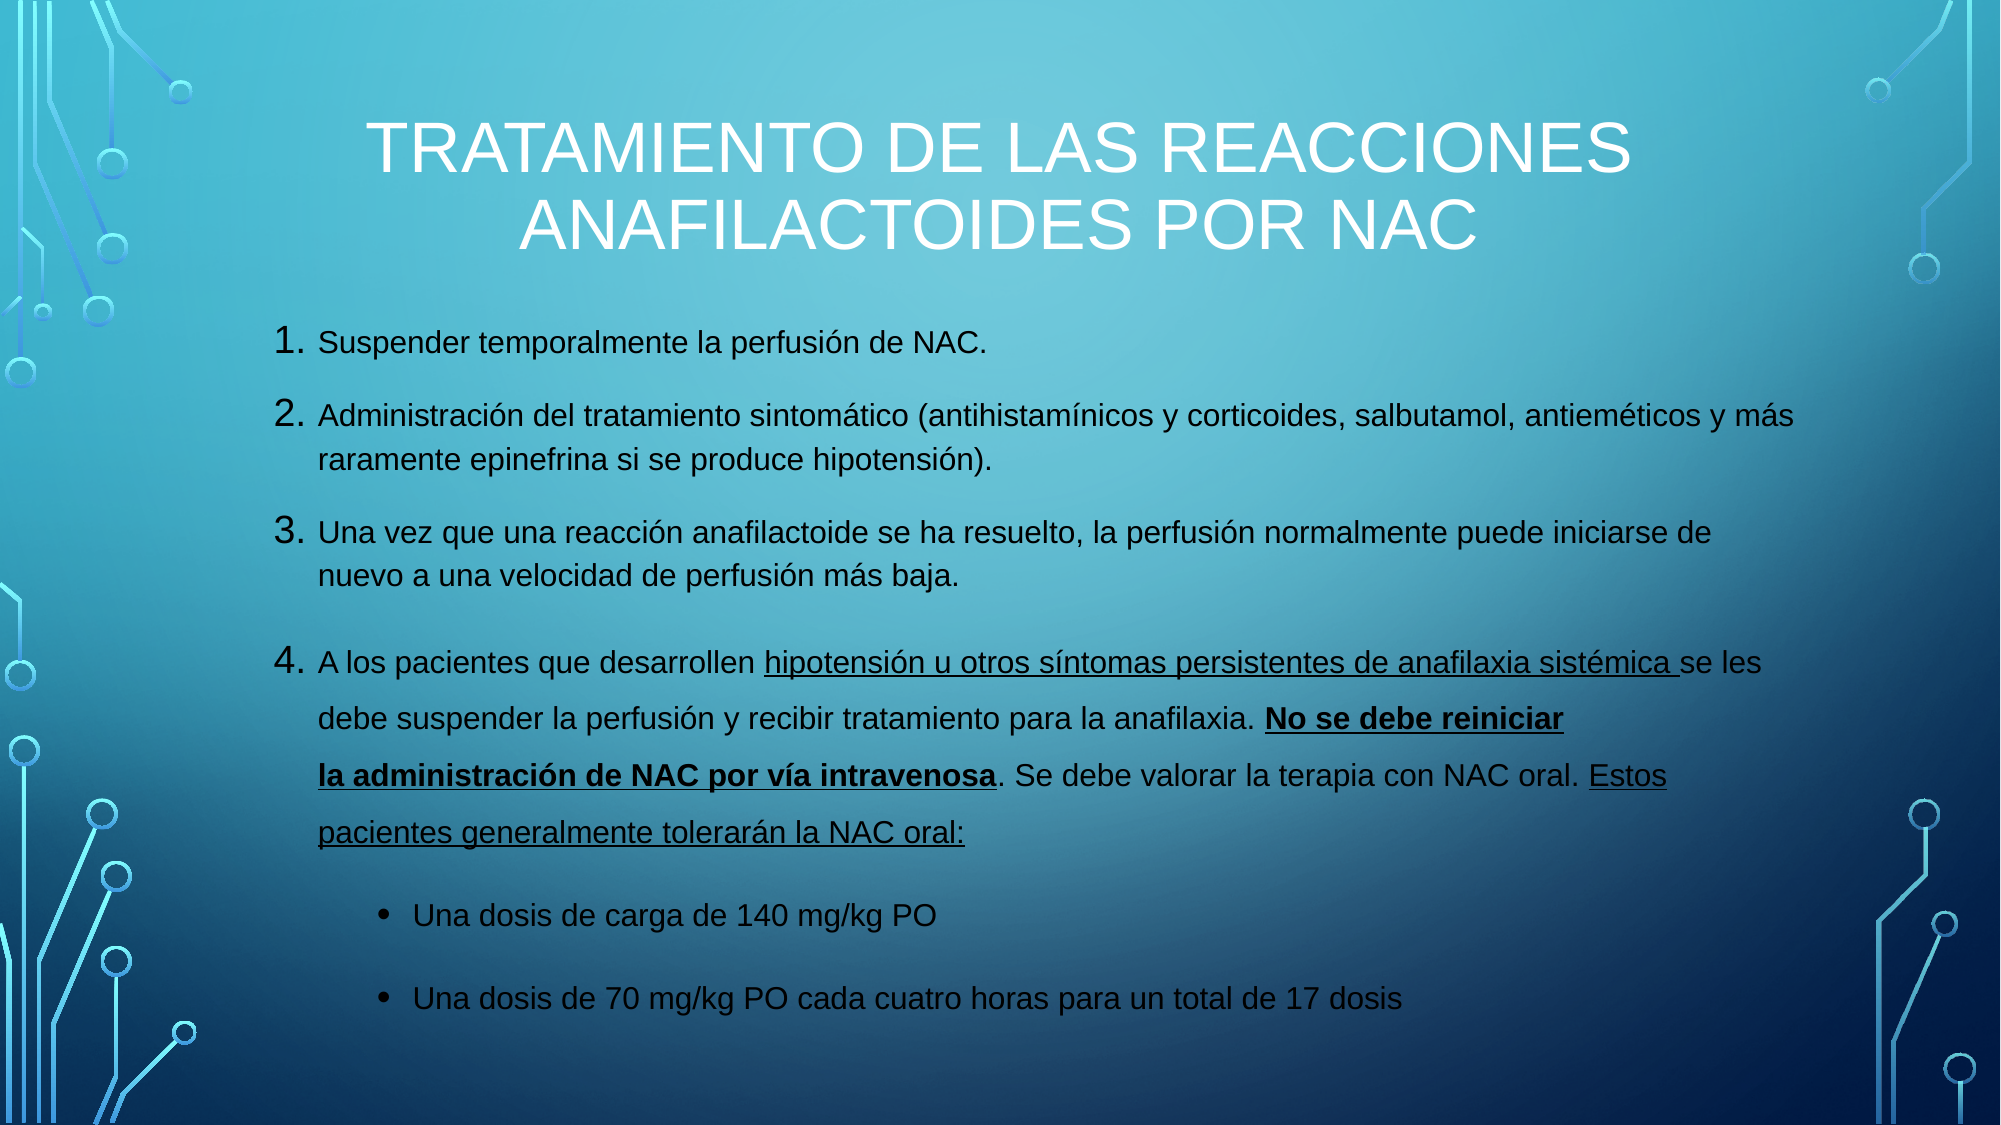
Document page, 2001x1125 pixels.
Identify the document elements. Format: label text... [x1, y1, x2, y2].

list Suspender temporalmente la perfusión de NAC. Administración del tratamiento sintomático (antihistamínicos y corticoides, salbutamol, antieméticos y más raramente epinefrina si se produce hipotensión). Una vez que una reacción anafilactoide se ha resuelto, la perfusión normalmente puede iniciarse de nuevo a una velocidad de perfusión más baja. A los pacientes que desarrollen hipotensión u otros síntomas persistentes de anafilaxia sistémica se les debe suspender la perfusión y recibir tratamiento para la anafilaxia. No se debe reiniciar la administración de NAC por vía intravenosa. Se debe valorar la terapia con NAC oral. Estos pacientes generalmente tolerarán la NAC oral: Una dosis de carga de 140 mg/kg PO Una dosis de 70 mg/kg PO cada cuatro horas para un total de 17 dosis [187, 309, 1813, 1024]
title Tratamiento de las reacciones anafilactoides por NAC [187, 101, 1813, 309]
